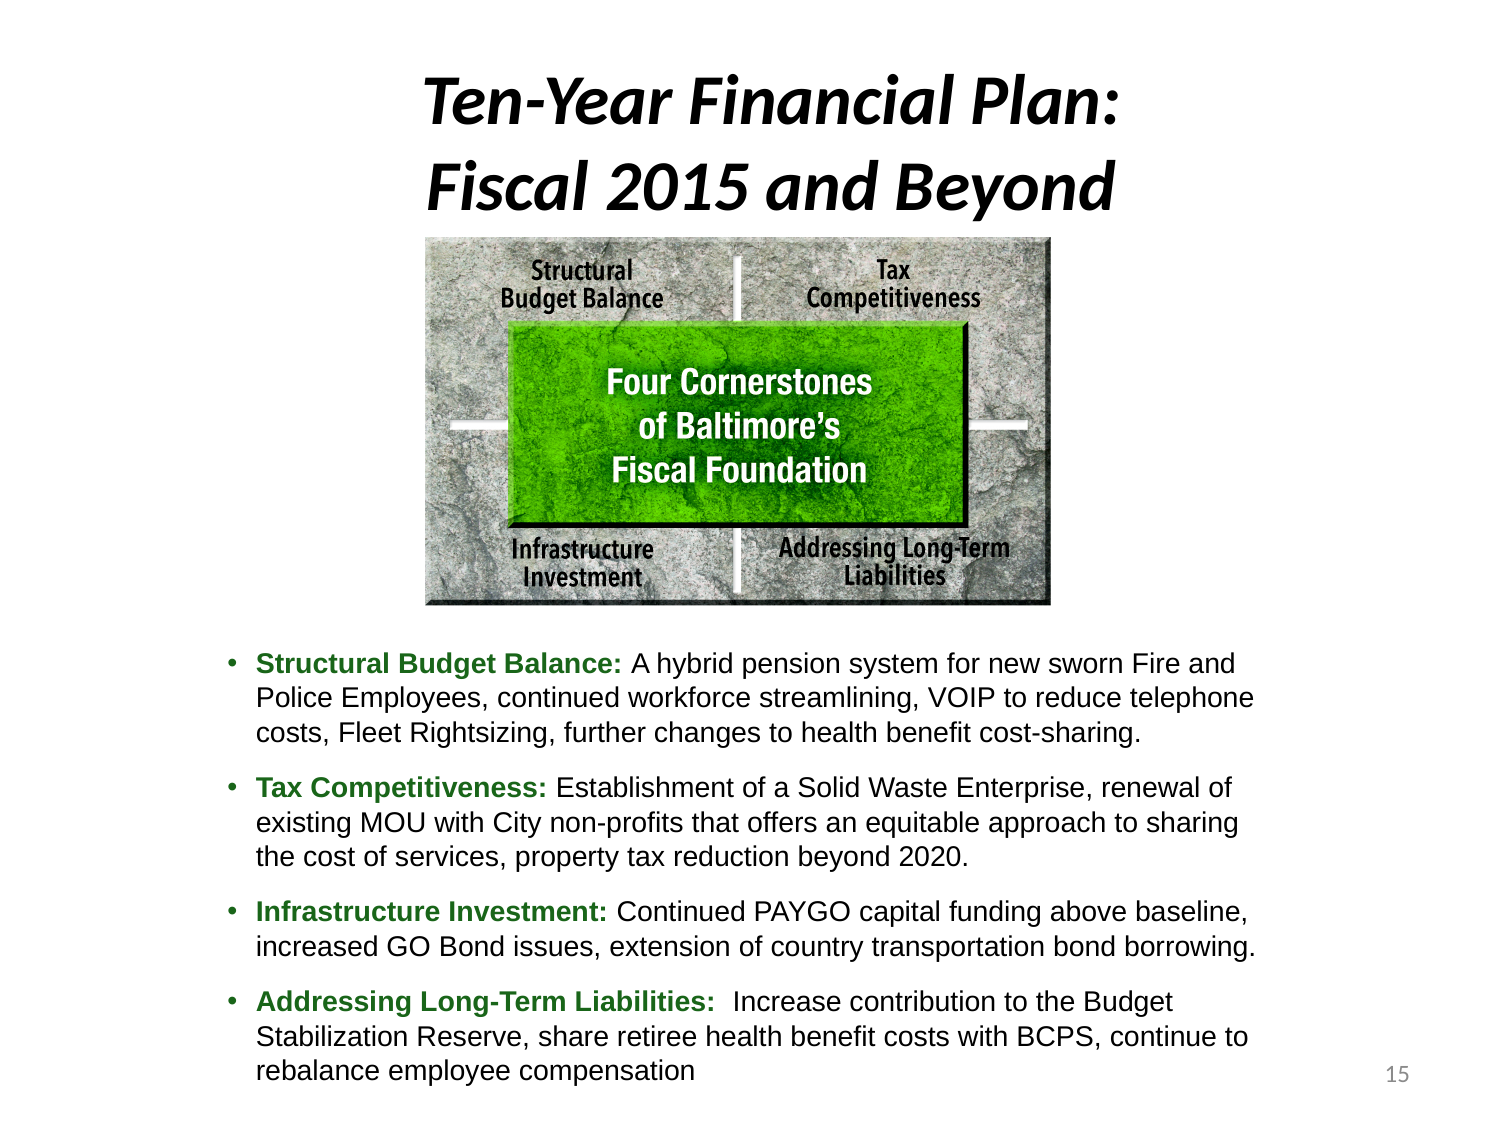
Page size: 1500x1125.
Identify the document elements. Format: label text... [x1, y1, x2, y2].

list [424, 237, 1052, 606]
list Structural Budget Balance: A hybrid pension system for new sworn Fire and Police Employees, continued workforce streamlining, VOIP to reduce telephone costs, Fleet Rightsizing, further changes to health benefit cost-sharing. Tax Competitiveness: Establishment of a Solid Waste Enterprise, renewal of existing MOU with City non-profits that offers an equitable approach to sharing the cost of services, property tax reduction beyond 2020. Infrastructure Investment: Continued PAYGO capital funding above baseline, increased GO Bond issues, extension of country transportation bond borrowing. Addressing Long-Term Liabilities: Increase contribution to the Budget Stabilization Reserve, share retiree health benefit costs with BCPS, continue to rebalance employee compensation [212, 637, 1288, 1125]
title Ten-Year Financial Plan: Fiscal 2015 and Beyond [118, 45, 1425, 233]
slide_number 15 [1074, 1042, 1425, 1103]
